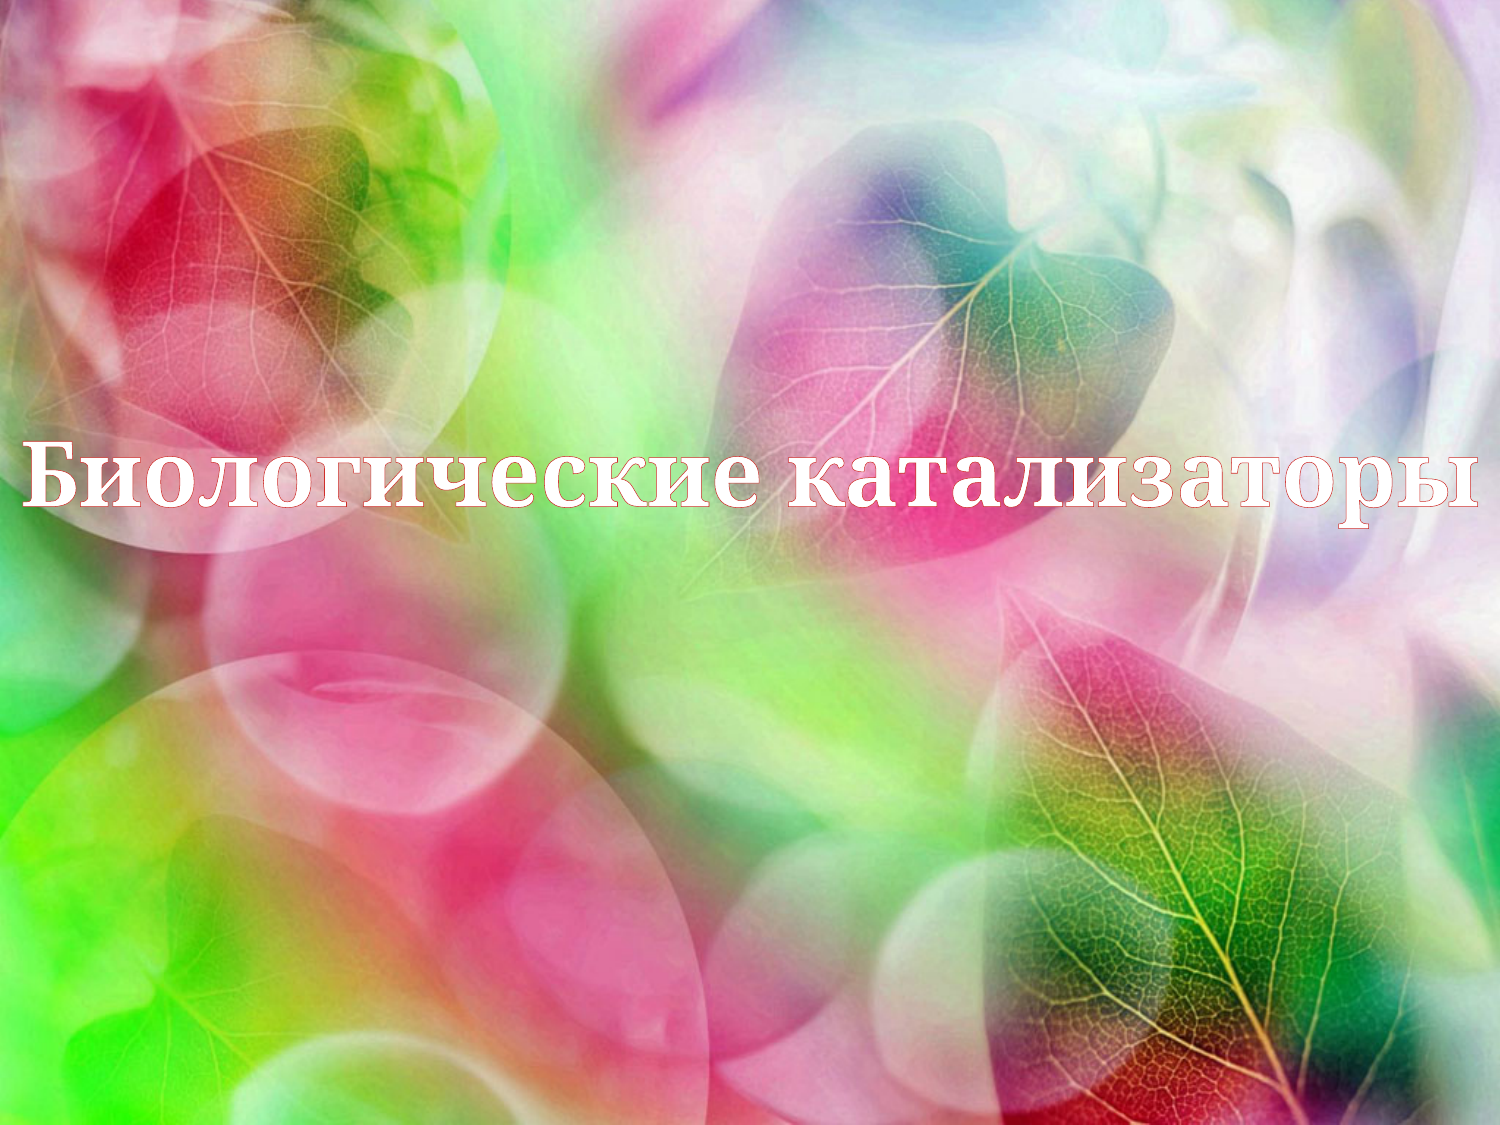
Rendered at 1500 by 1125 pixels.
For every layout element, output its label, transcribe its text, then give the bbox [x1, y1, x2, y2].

picture [0, 591, 1500, 1125]
title Биологические катализаторы [0, 349, 1500, 591]
picture [0, 0, 1500, 349]
